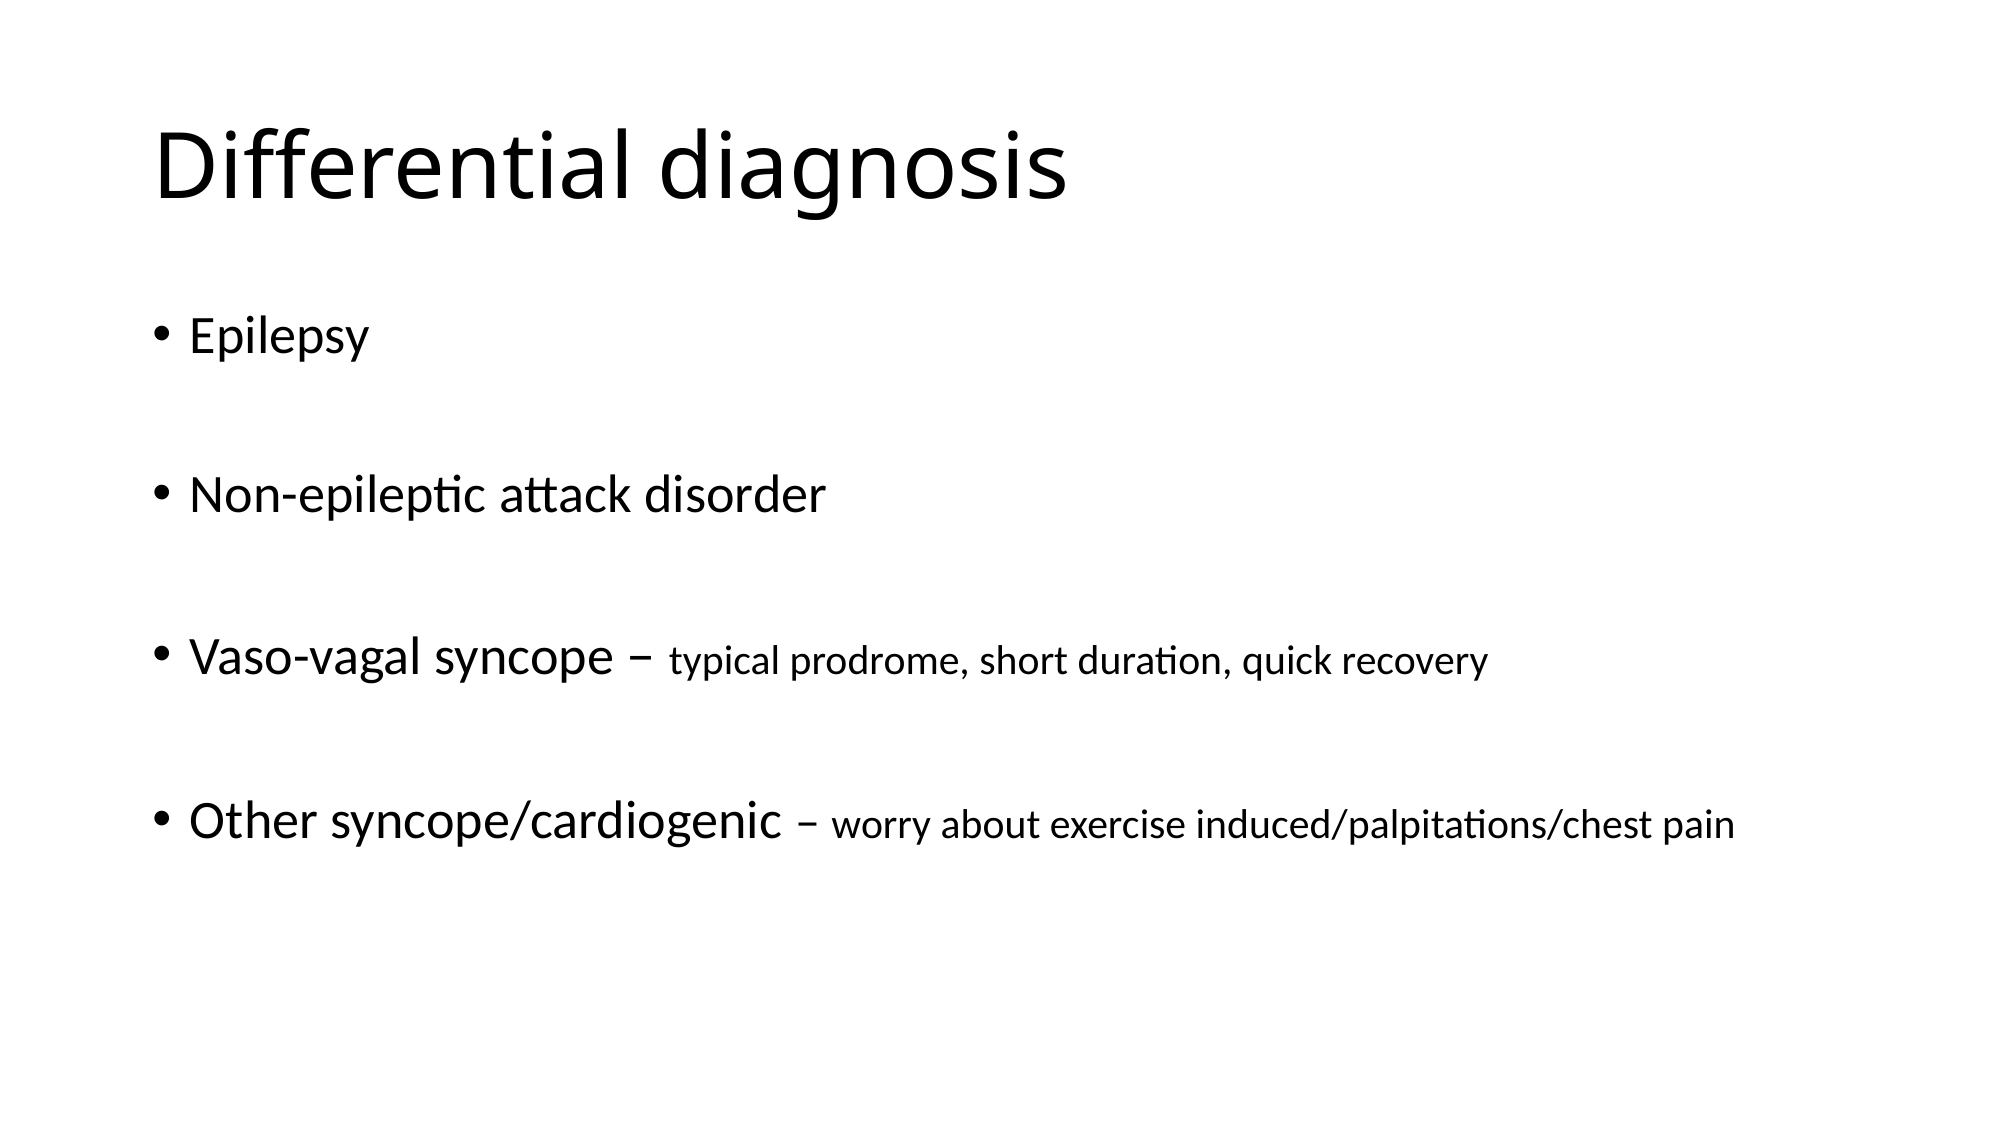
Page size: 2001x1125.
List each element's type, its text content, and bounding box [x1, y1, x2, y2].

title Differential diagnosis [137, 59, 1863, 278]
list Epilepsy Non-epileptic attack disorder Vaso-vagal syncope – typical prodrome, short duration, quick recovery Other syncope/cardiogenic – worry about exercise induced/palpitations/chest pain [137, 299, 1863, 1014]
